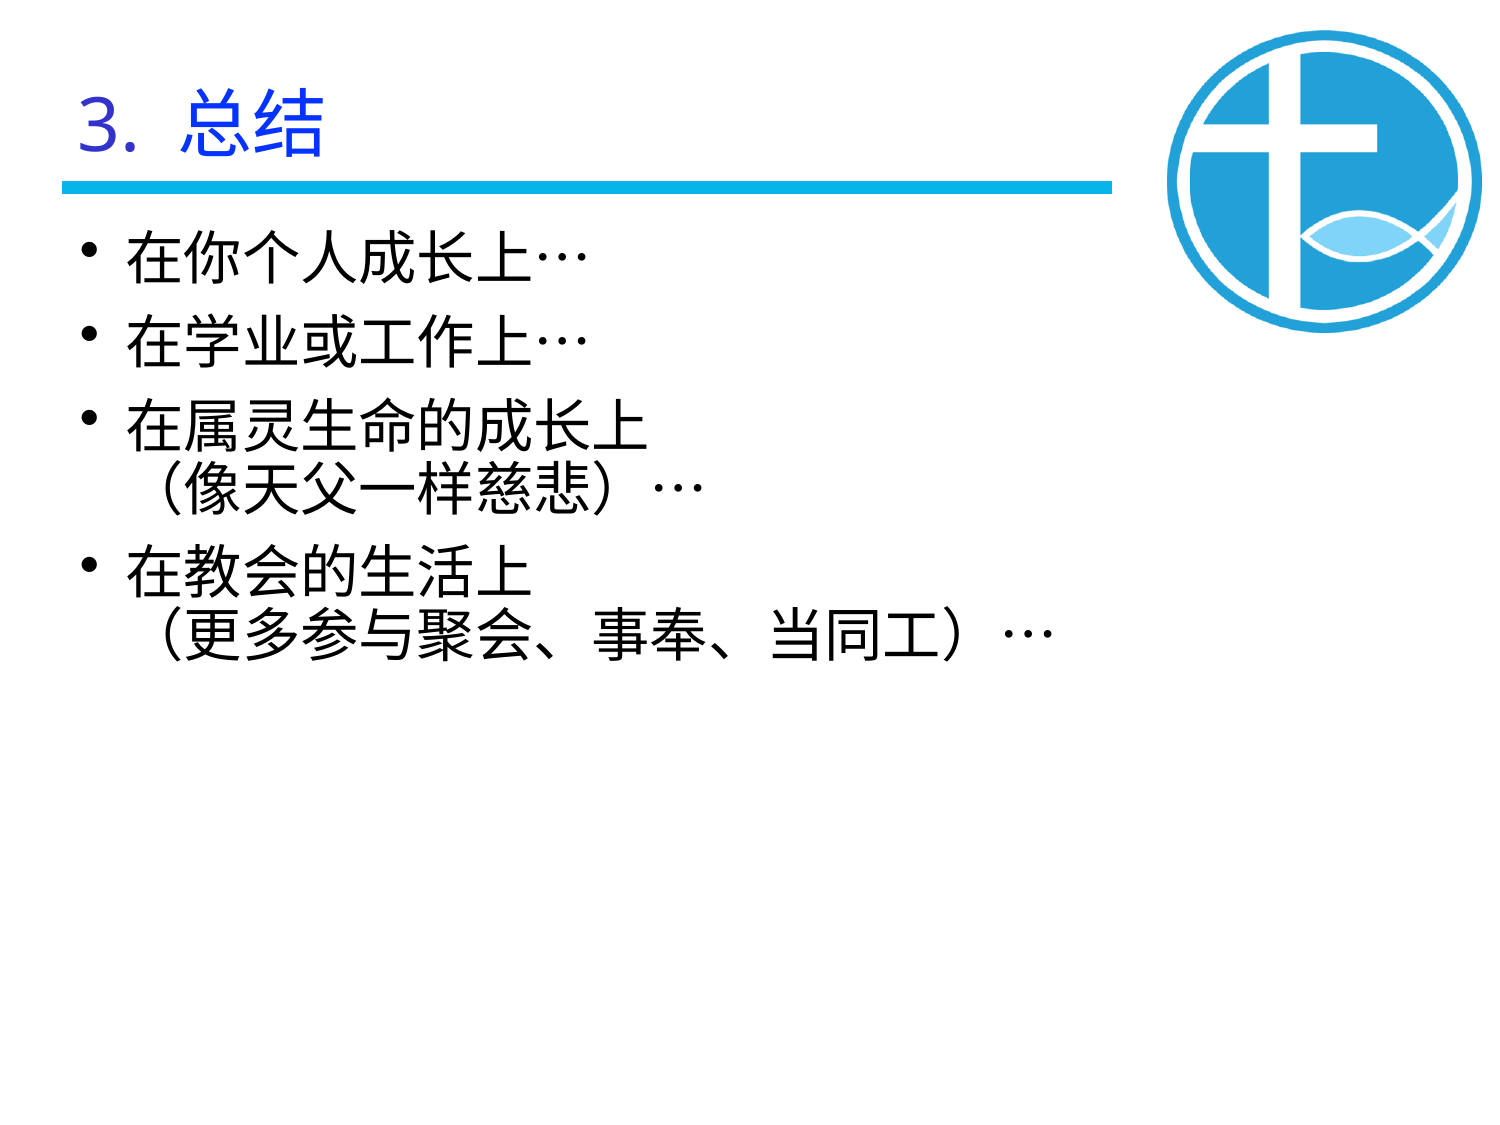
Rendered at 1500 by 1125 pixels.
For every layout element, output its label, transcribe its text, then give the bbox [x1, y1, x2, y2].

text_box 3. 总结 [69, 79, 1130, 175]
picture [1148, 12, 1500, 350]
text_box 在你个人成长上… 在学业或工作上… 在属灵生命的成长上 （像天父一样慈悲）… 在教会的生活上 （更多参与聚会、事奉、当同工）… [72, 221, 1220, 677]
